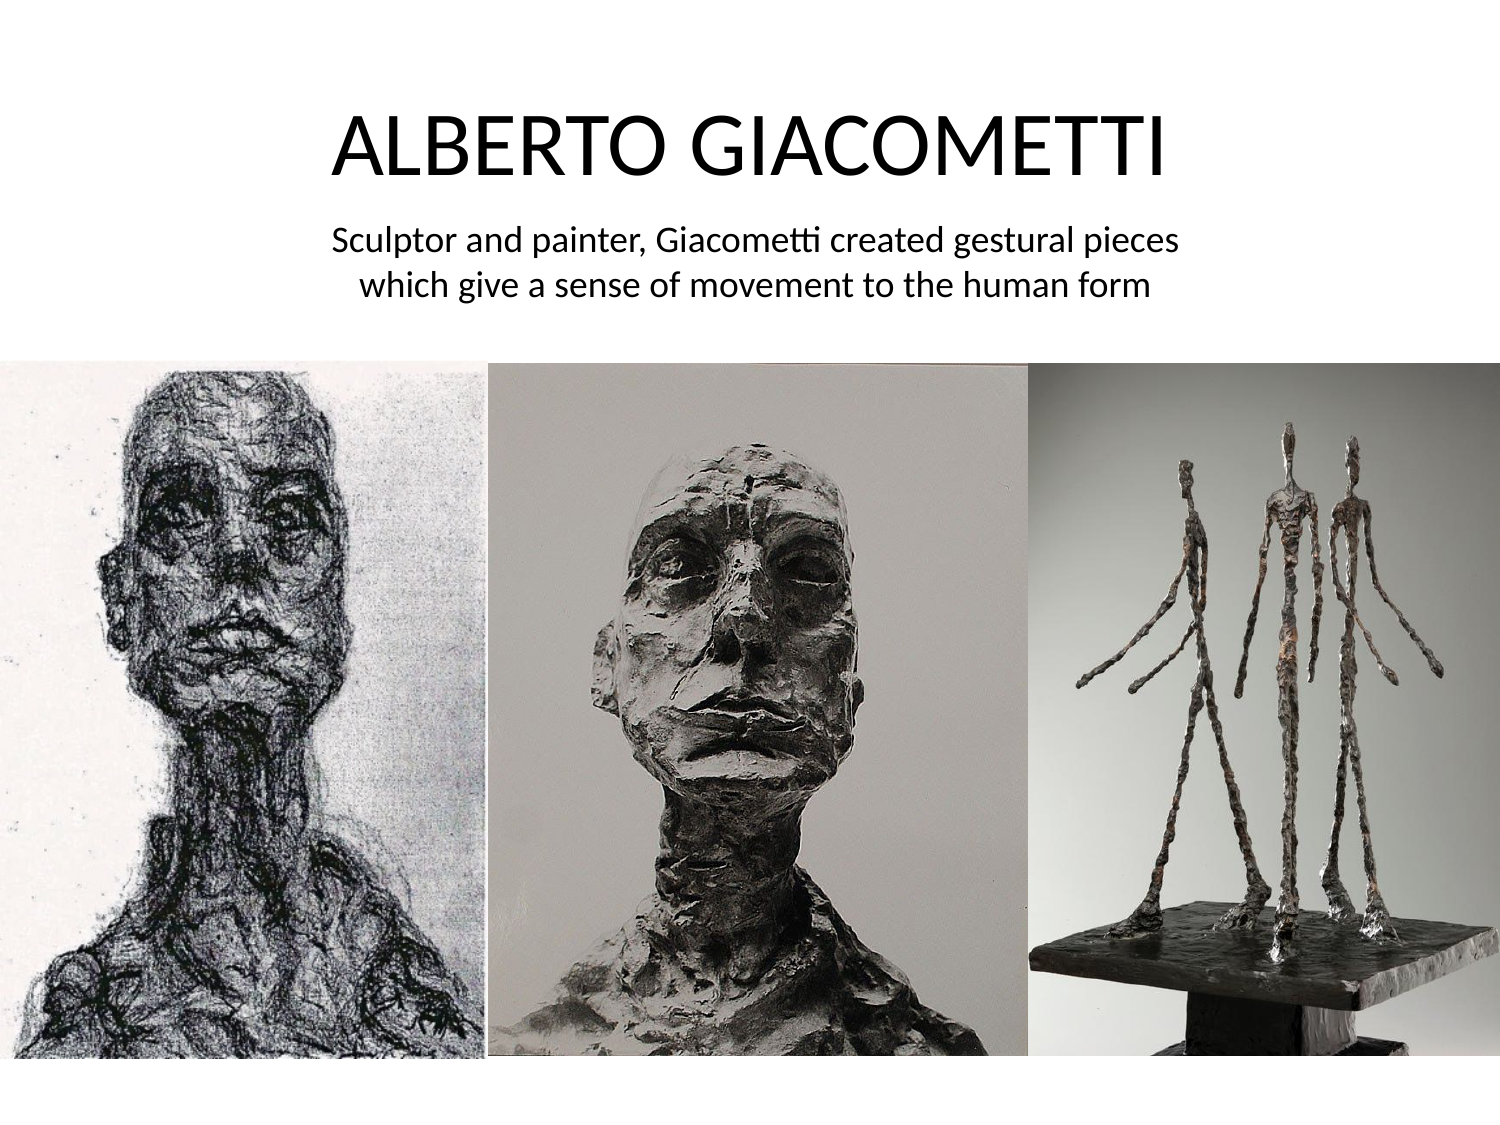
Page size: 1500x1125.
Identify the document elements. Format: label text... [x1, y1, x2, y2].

title ALBERTO GIACOMETTI [75, 45, 1425, 233]
text_box Sculptor and painter, Giacometti created gestural pieces which give a sense of movement to the human form [298, 207, 1214, 312]
picture [0, 360, 1500, 1060]
